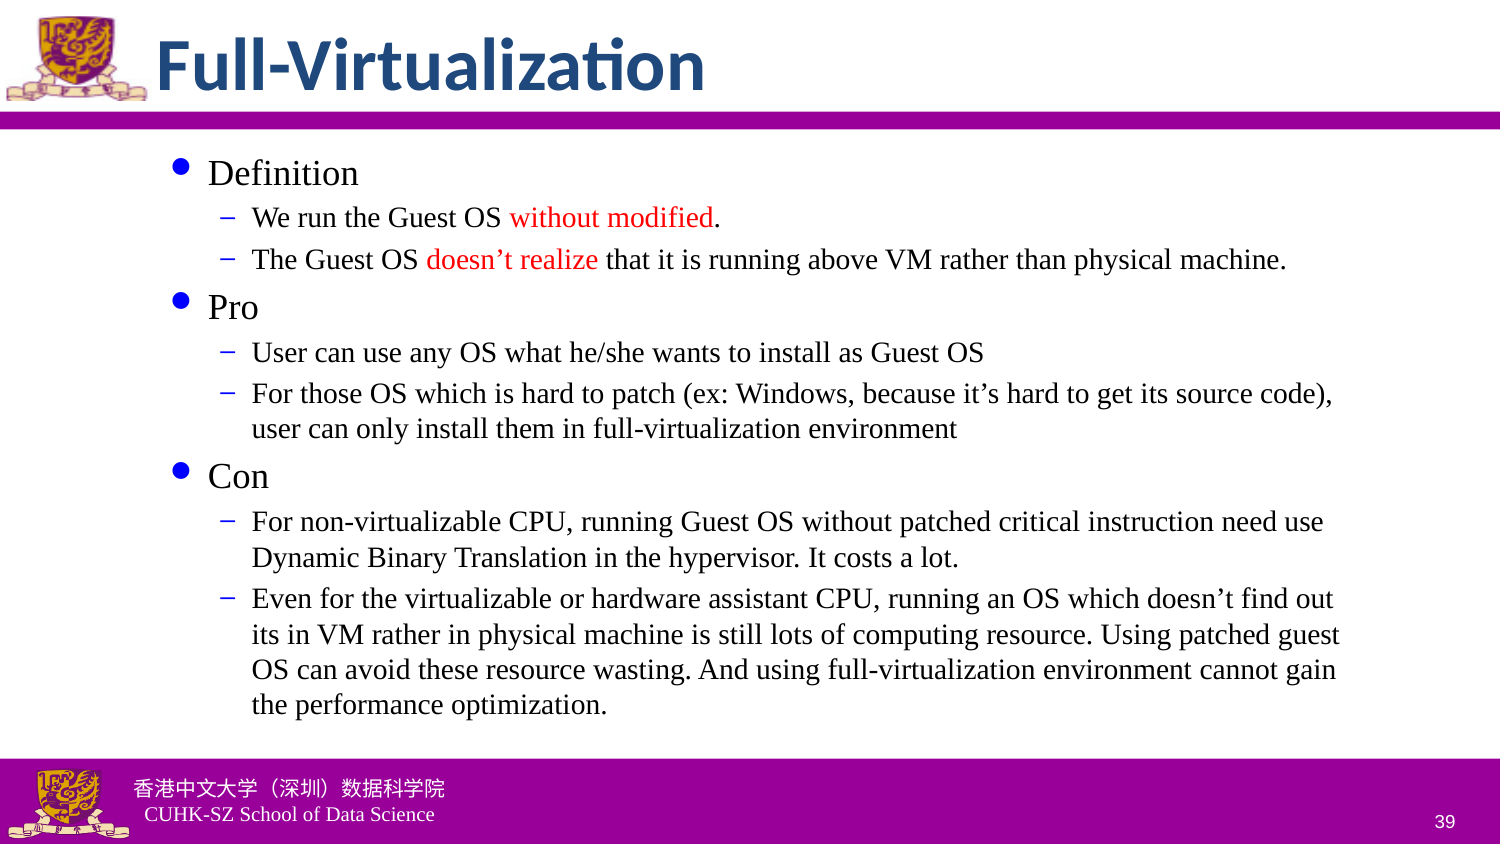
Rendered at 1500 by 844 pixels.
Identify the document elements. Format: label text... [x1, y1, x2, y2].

title Full-Virtualization [141, 17, 1424, 104]
picture [5, 15, 152, 101]
list Definition We run the Guest OS without modified. The Guest OS doesn’t realize that it is running above VM rather than physical machine. Pro User can use any OS what he/she wants to install as Guest OS For those OS which is hard to patch (ex: Windows, because it’s hard to get its source code), user can only install them in full-virtualization environment Con For non-virtualizable CPU, running Guest OS without patched critical instruction need use Dynamic Binary Translation in the hypervisor. It costs a lot. Even for the virtualizable or hardware assistant CPU, running an OS which doesn’t find out its in VM rather in physical machine is still lots of computing resource. Using patched guest OS can avoid these resource wasting. And using full-virtualization environment cannot gain the performance optimization. [154, 140, 1363, 740]
slide_number 39 [1120, 802, 1471, 844]
picture [7, 768, 130, 839]
